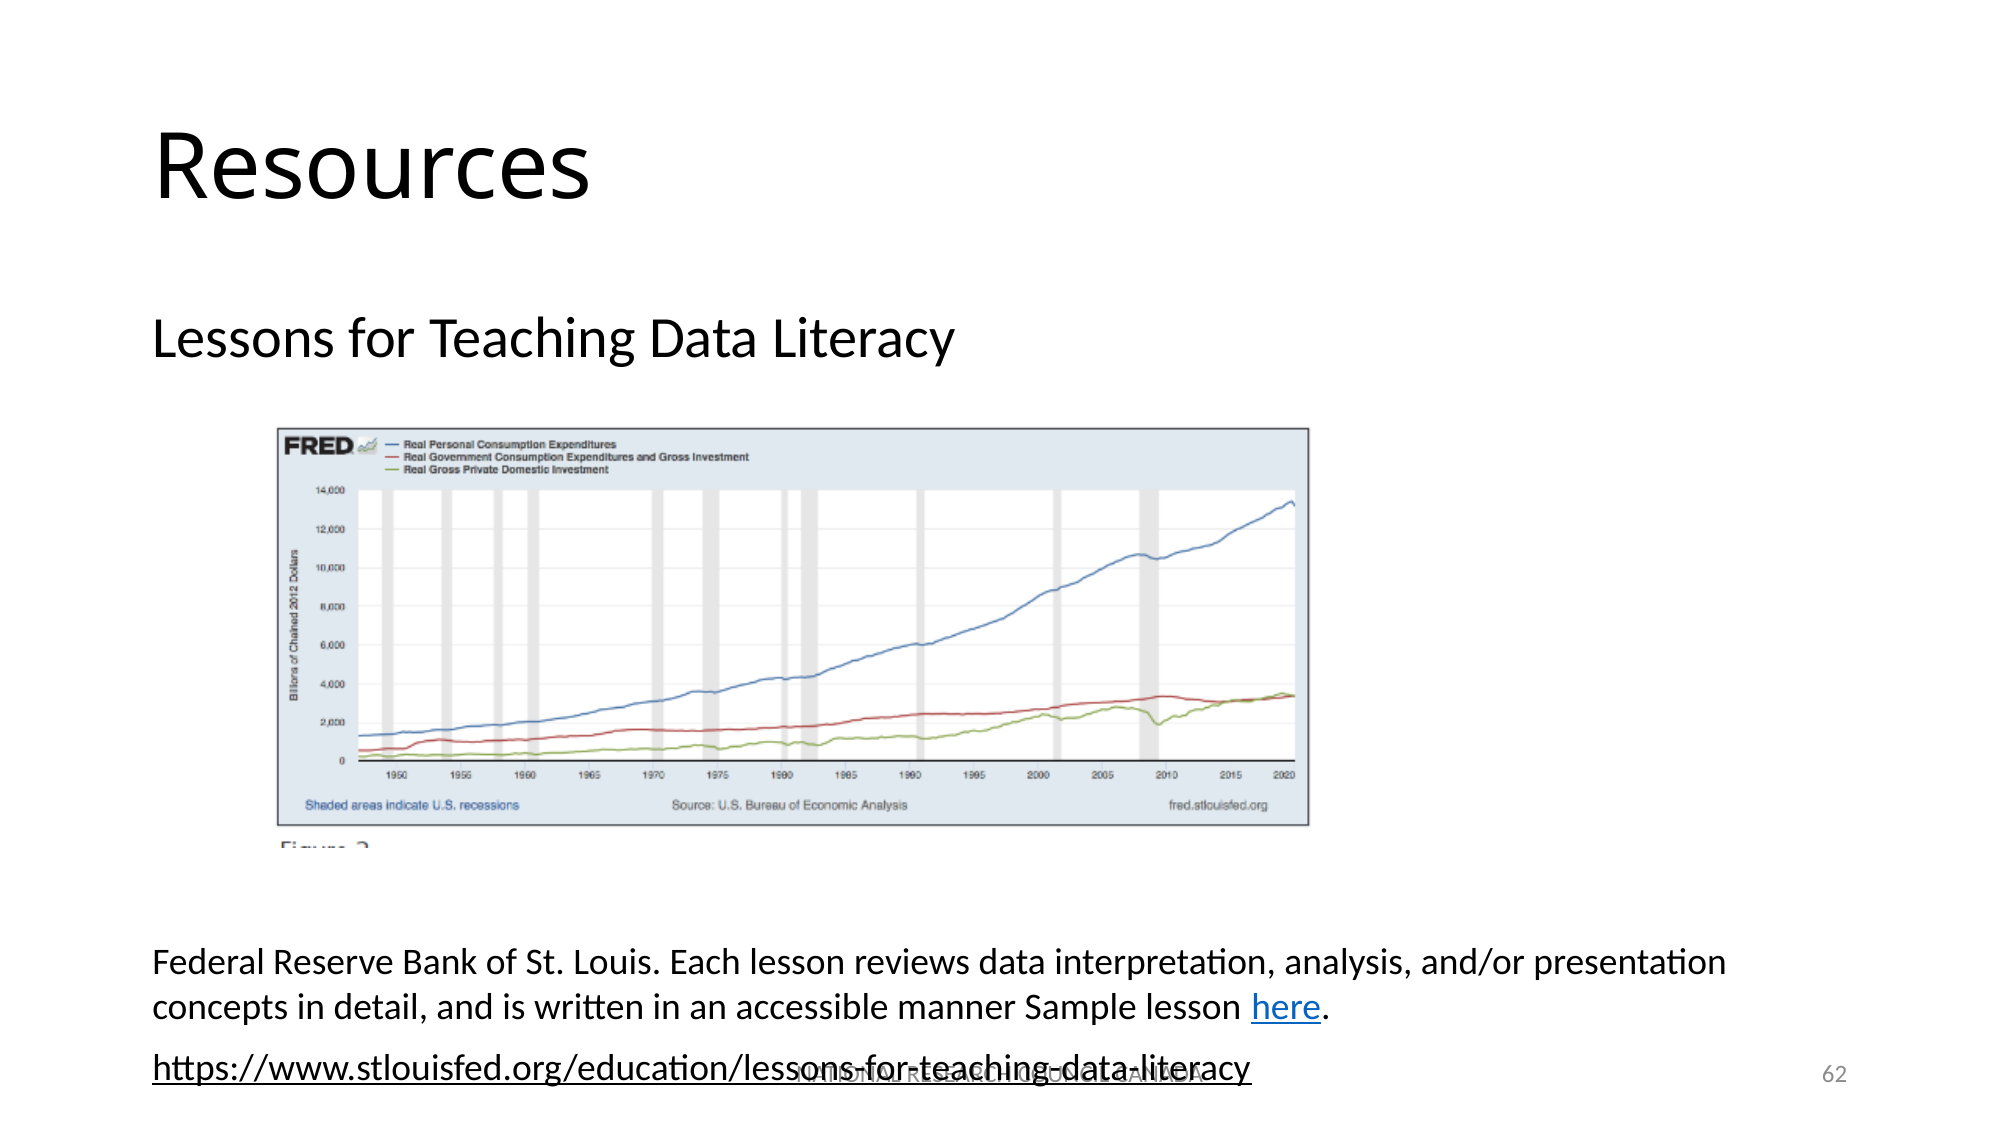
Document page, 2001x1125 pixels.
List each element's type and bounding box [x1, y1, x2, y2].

picture [268, 411, 1325, 848]
title [137, 59, 1863, 278]
text_box [137, 929, 1884, 1096]
footer [662, 1042, 1338, 1103]
slide_number [1412, 1042, 1863, 1103]
list [137, 299, 1863, 929]
